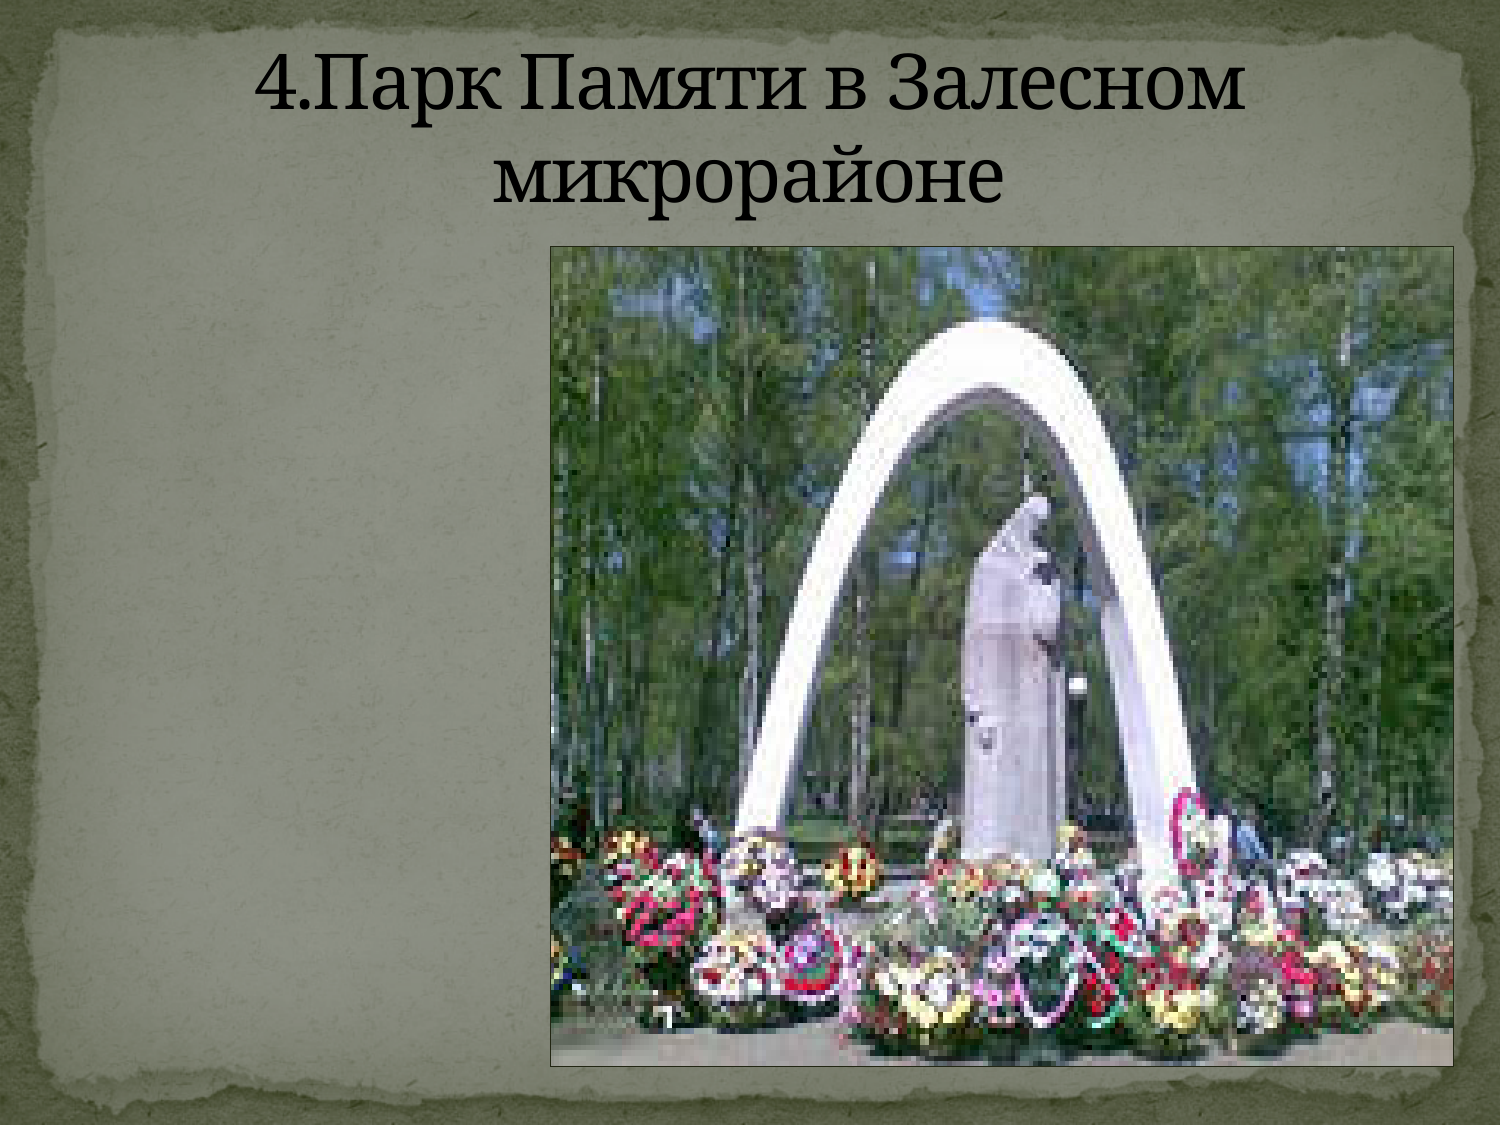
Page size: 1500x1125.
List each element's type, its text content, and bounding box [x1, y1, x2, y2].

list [553, 248, 1451, 1065]
title 4.Парк Памяти в Залесном микрорайоне [74, 24, 1425, 225]
